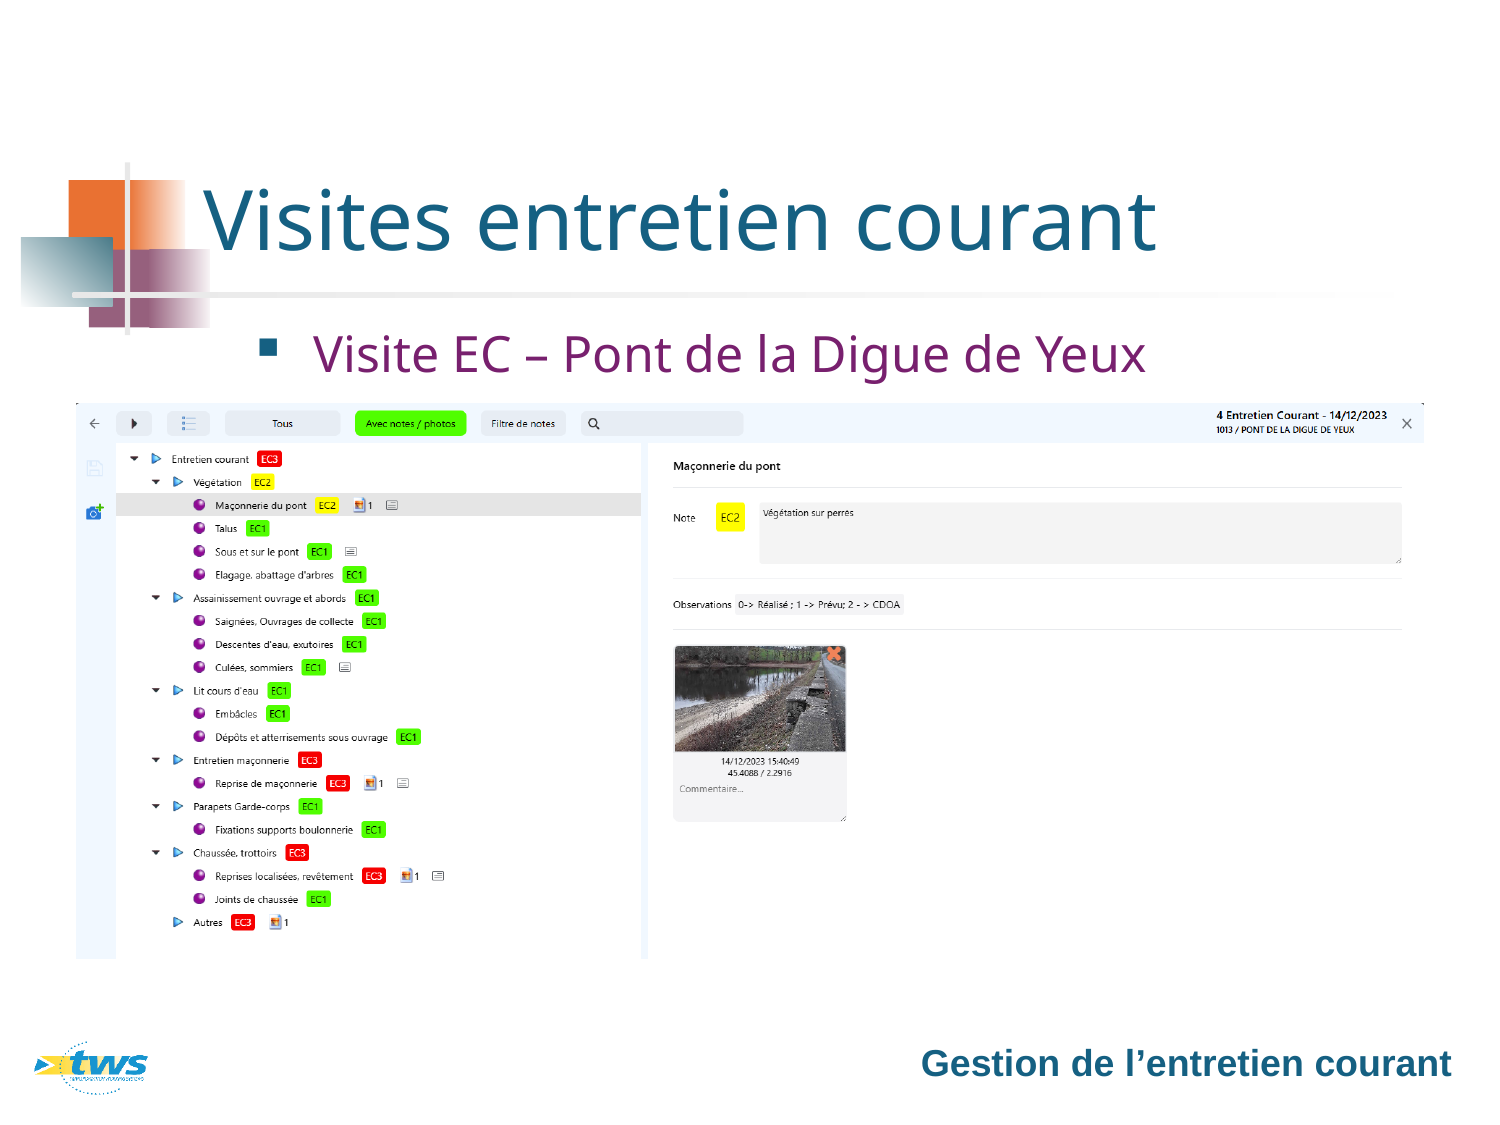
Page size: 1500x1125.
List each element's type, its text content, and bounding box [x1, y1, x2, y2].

list Visite EC – Pont de la Digue de Yeux [242, 314, 1270, 402]
title Visites entretien courant [188, 35, 1468, 275]
picture [15, 1028, 168, 1110]
picture [76, 403, 1424, 960]
text_box Gestion de l’entretien courant [281, 1031, 1468, 1092]
